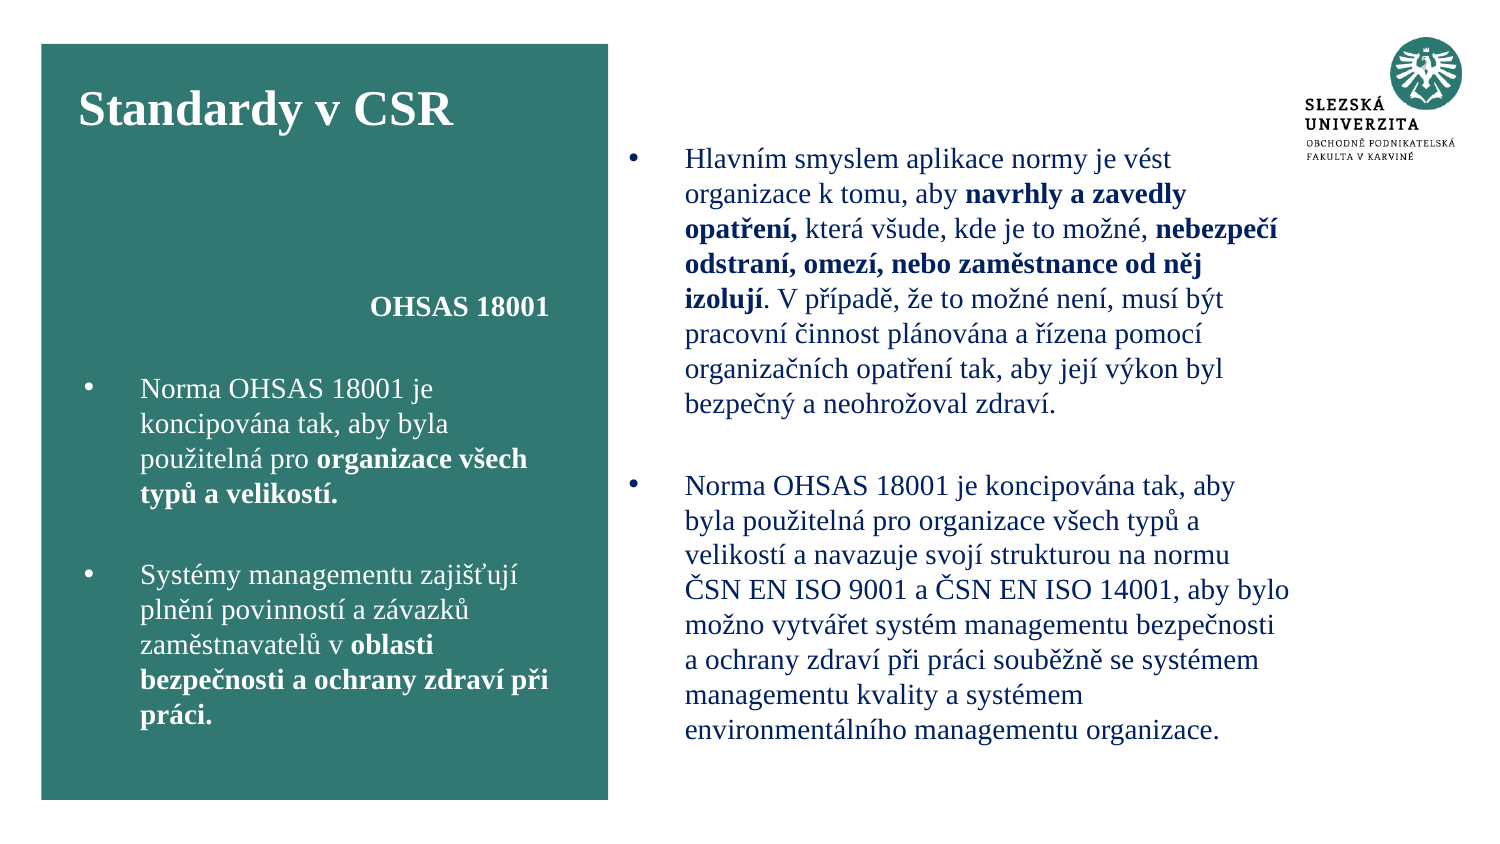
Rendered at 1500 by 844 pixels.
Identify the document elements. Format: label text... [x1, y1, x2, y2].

text_box OHSAS 18001 Norma OHSAS 18001 je koncipována tak, aby byla použitelná pro organizace všech typů a velikostí. Systémy managementu zajišťují plnění povinností a závazků zaměstnavatelů v oblasti bezpečnosti a ochrany zdraví při práci. [68, 280, 565, 800]
picture [1304, 36, 1463, 160]
text_box Hlavním smyslem aplikace normy je vést organizace k tomu, aby navrhly a zavedly opatření, která všude, kde je to možné, nebezpečí odstraní, omezí, nebo zaměstnance od něj izolují. V případě, že to možné není, musí být pracovní činnost plánována a řízena pomocí organizačních opatření tak, aby její výkon byl bezpečný a neohrožoval zdraví. Norma OHSAS 18001 je koncipována tak, aby byla použitelná pro organizace všech typů a velikostí a navazuje svojí strukturou na normu ČSN EN ISO 9001 a ČSN EN ISO 14001, aby bylo možno vytvářet systém managementu bezpečnosti a ochrany zdraví při práci souběžně se systémem managementu kvality a systémem environmentálního managementu organizace. [613, 91, 1310, 800]
text_box Standardy v CSR [63, 67, 586, 245]
text_box [39, 42, 610, 802]
